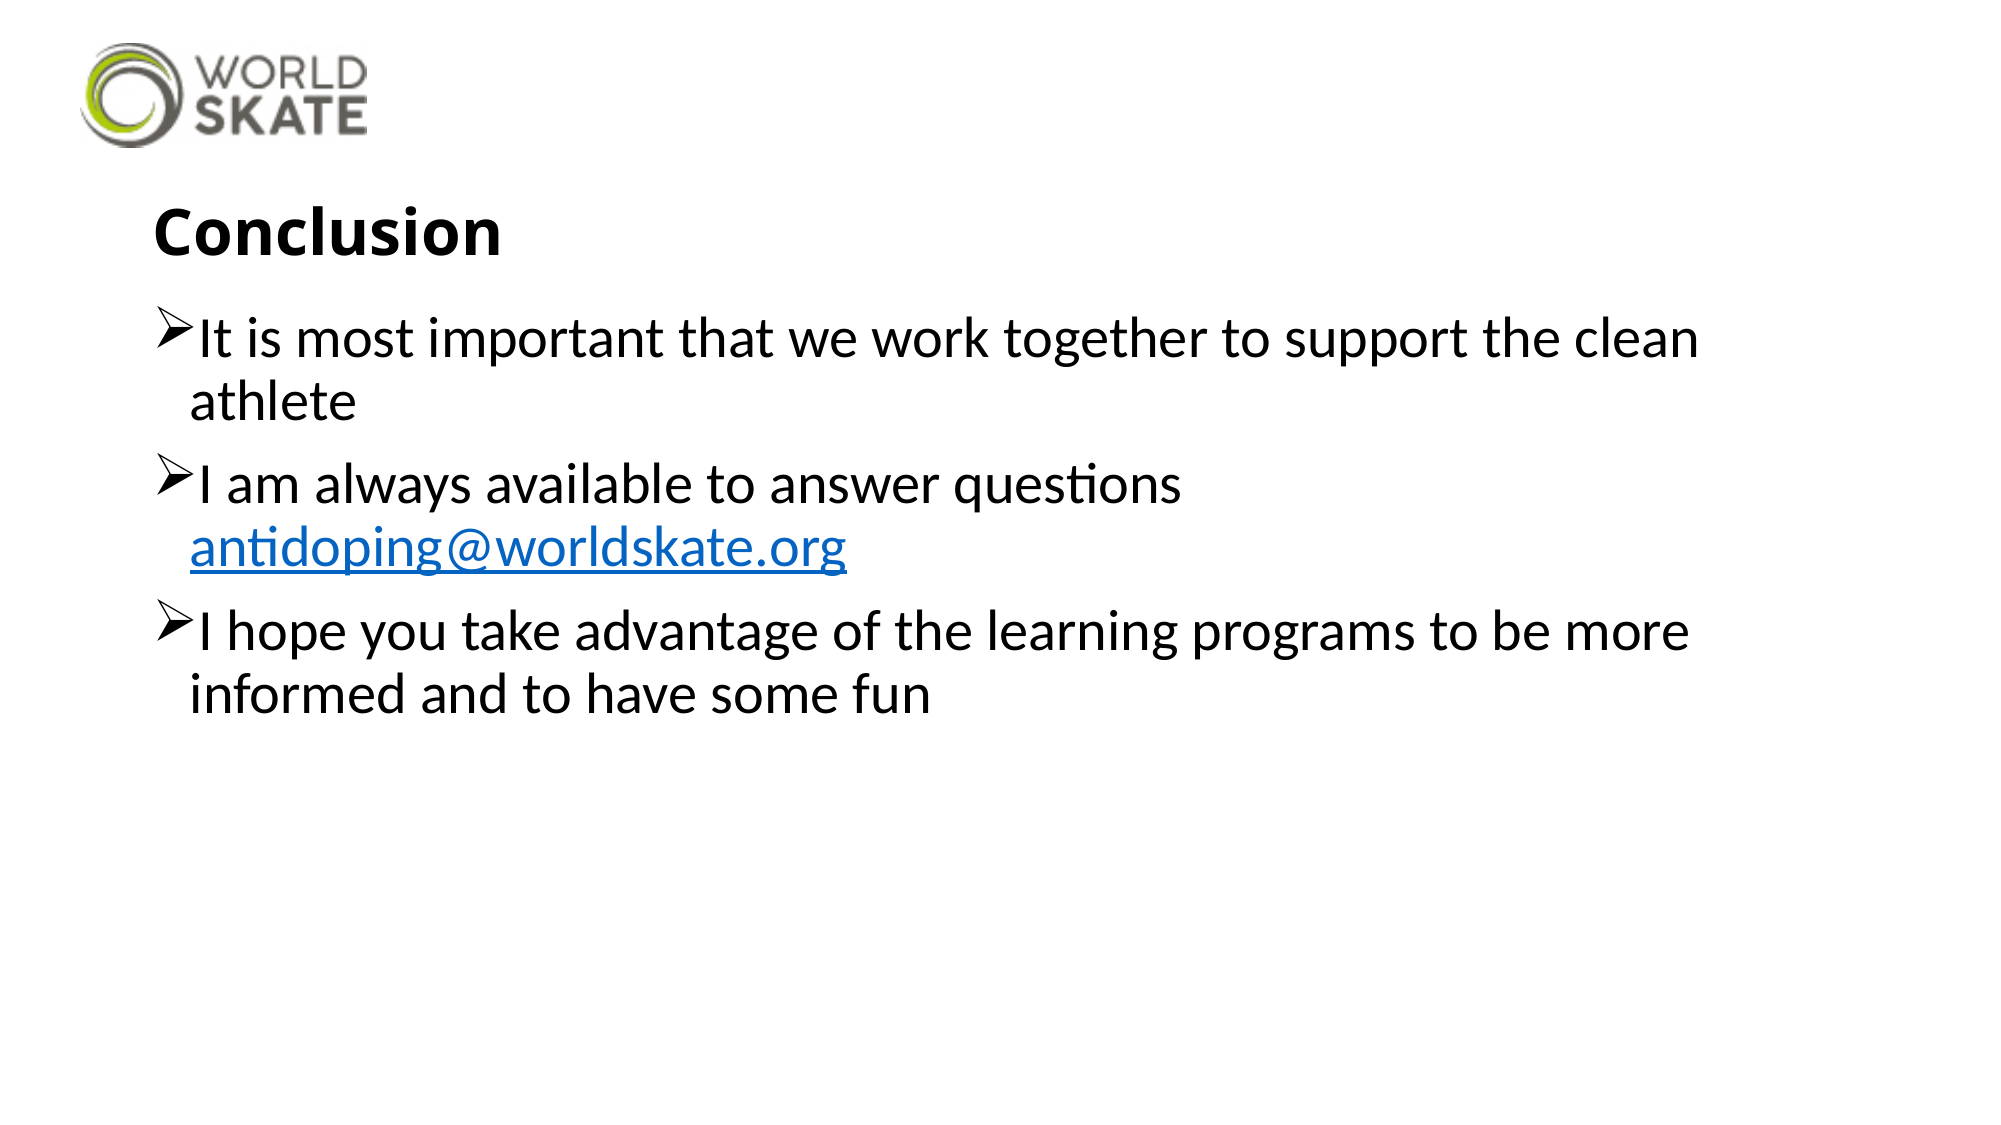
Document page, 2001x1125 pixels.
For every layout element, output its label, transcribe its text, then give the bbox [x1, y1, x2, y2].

picture [80, 43, 367, 148]
title Conclusion [137, 123, 1863, 278]
list It is most important that we work together to support the clean athlete I am always available to answer questions antidoping@worldskate.org I hope you take advantage of the learning programs to be more informed and to have some fun [137, 299, 1863, 1014]
